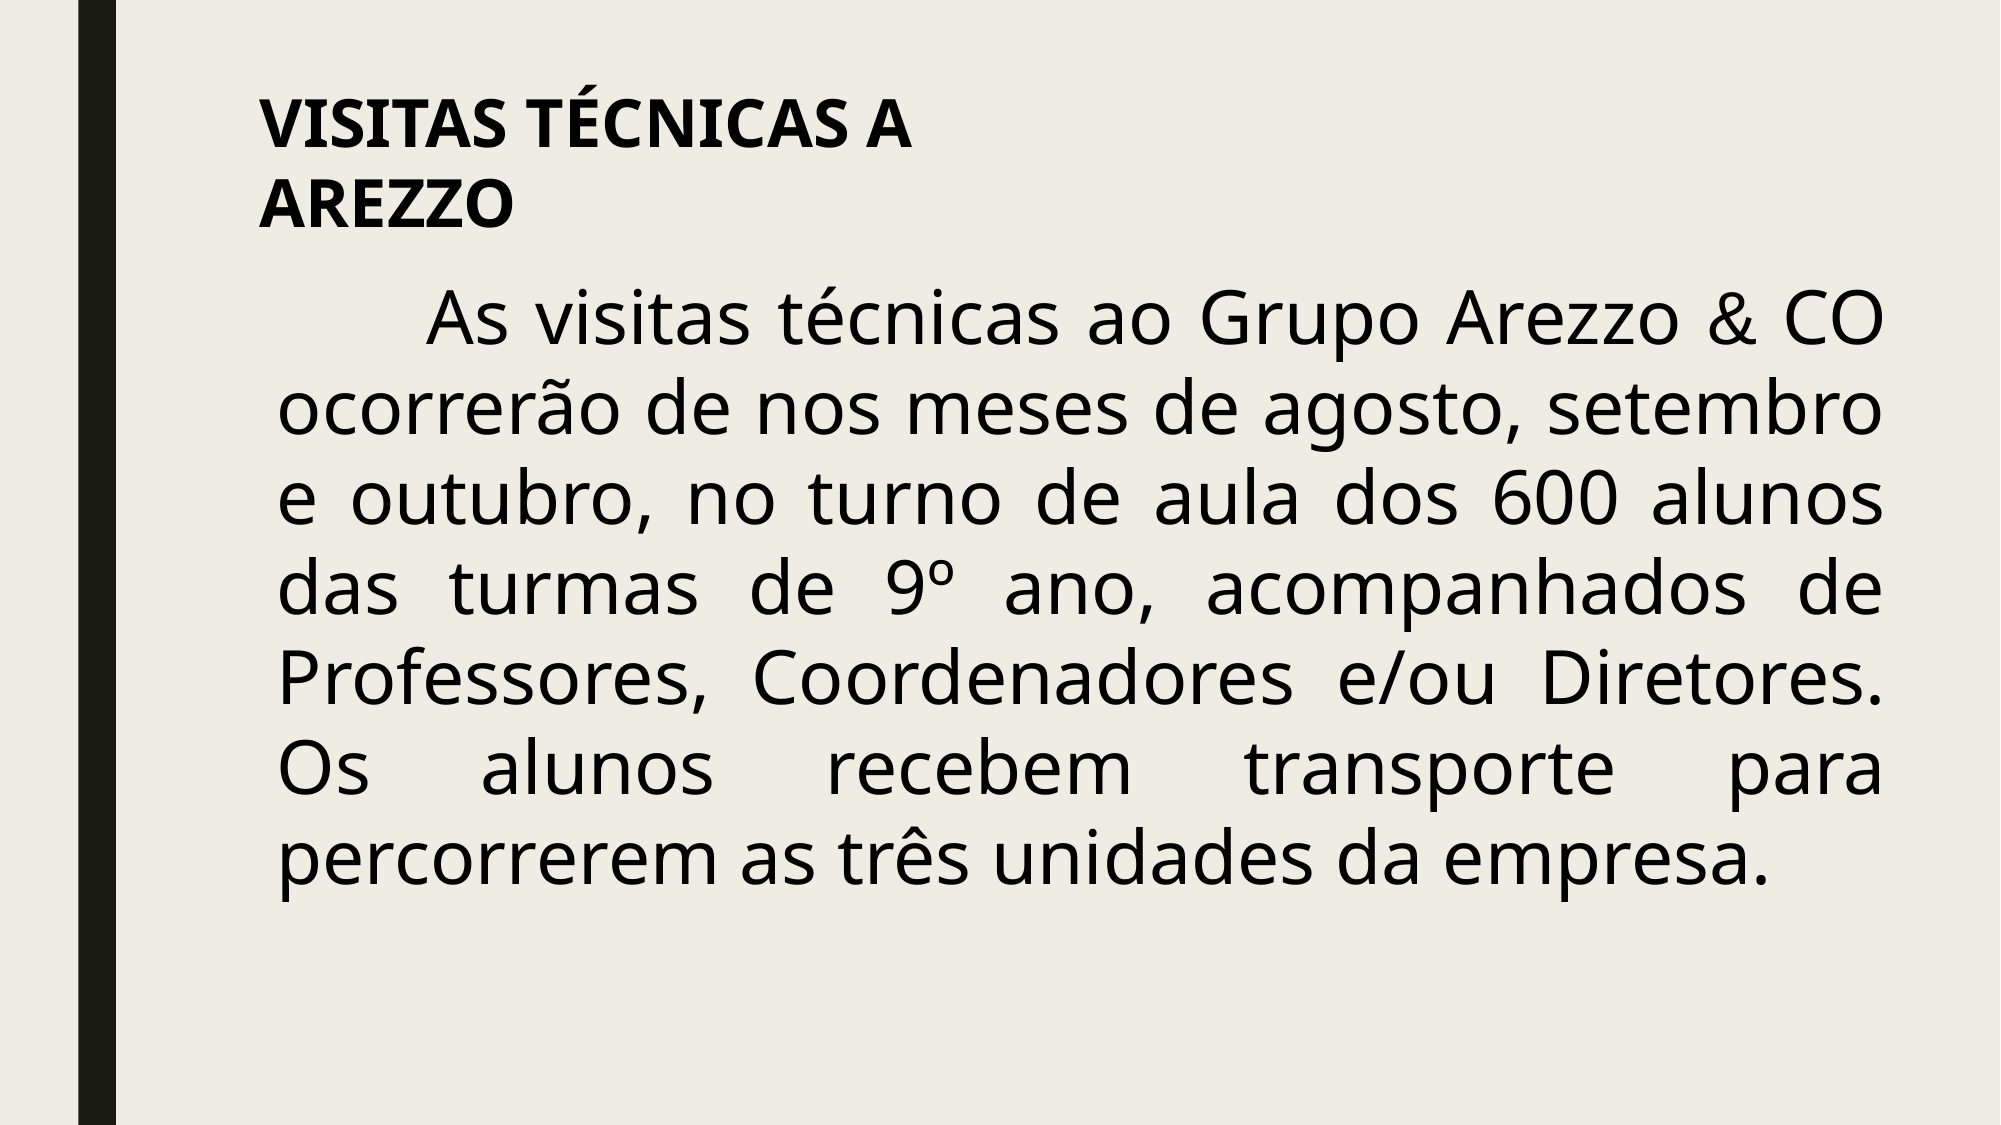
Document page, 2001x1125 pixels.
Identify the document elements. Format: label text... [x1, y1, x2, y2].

text_box VISITAS TÉCNICAS A AREZZO [245, 73, 1190, 249]
text_box As visitas técnicas ao Grupo Arezzo & CO ocorrerão de nos meses de agosto, setembro e outubro, no turno de aula dos 600 alunos das turmas de 9º ano, acompanhados de Professores, Coordenadores e/ou Diretores. Os alunos recebem transporte para percorrerem as três unidades da empresa. [261, 261, 1902, 907]
